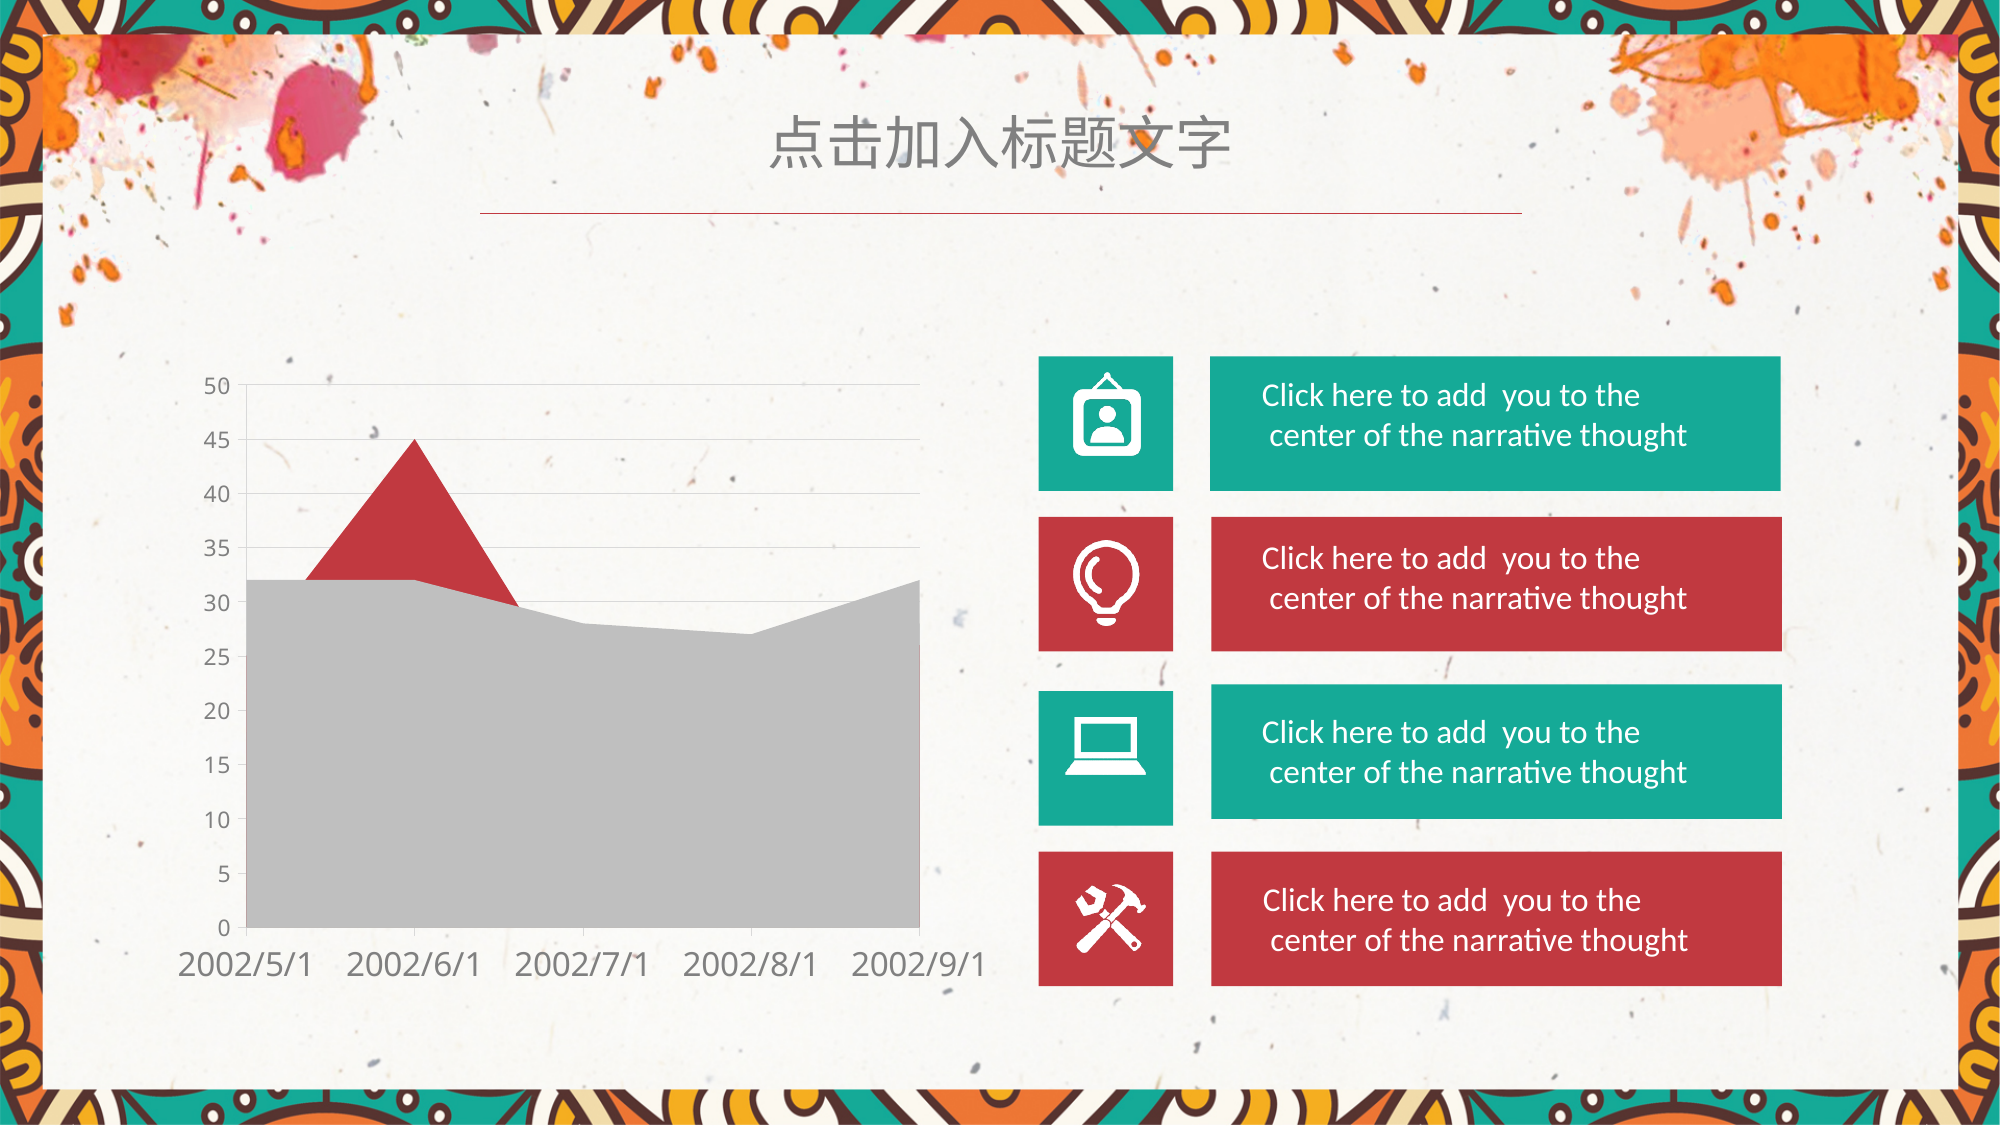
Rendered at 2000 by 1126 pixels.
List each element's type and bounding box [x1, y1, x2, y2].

chart [160, 356, 1006, 999]
picture [0, 0, 2000, 1126]
text_box [1038, 356, 1783, 987]
text_box [428, 100, 1574, 214]
